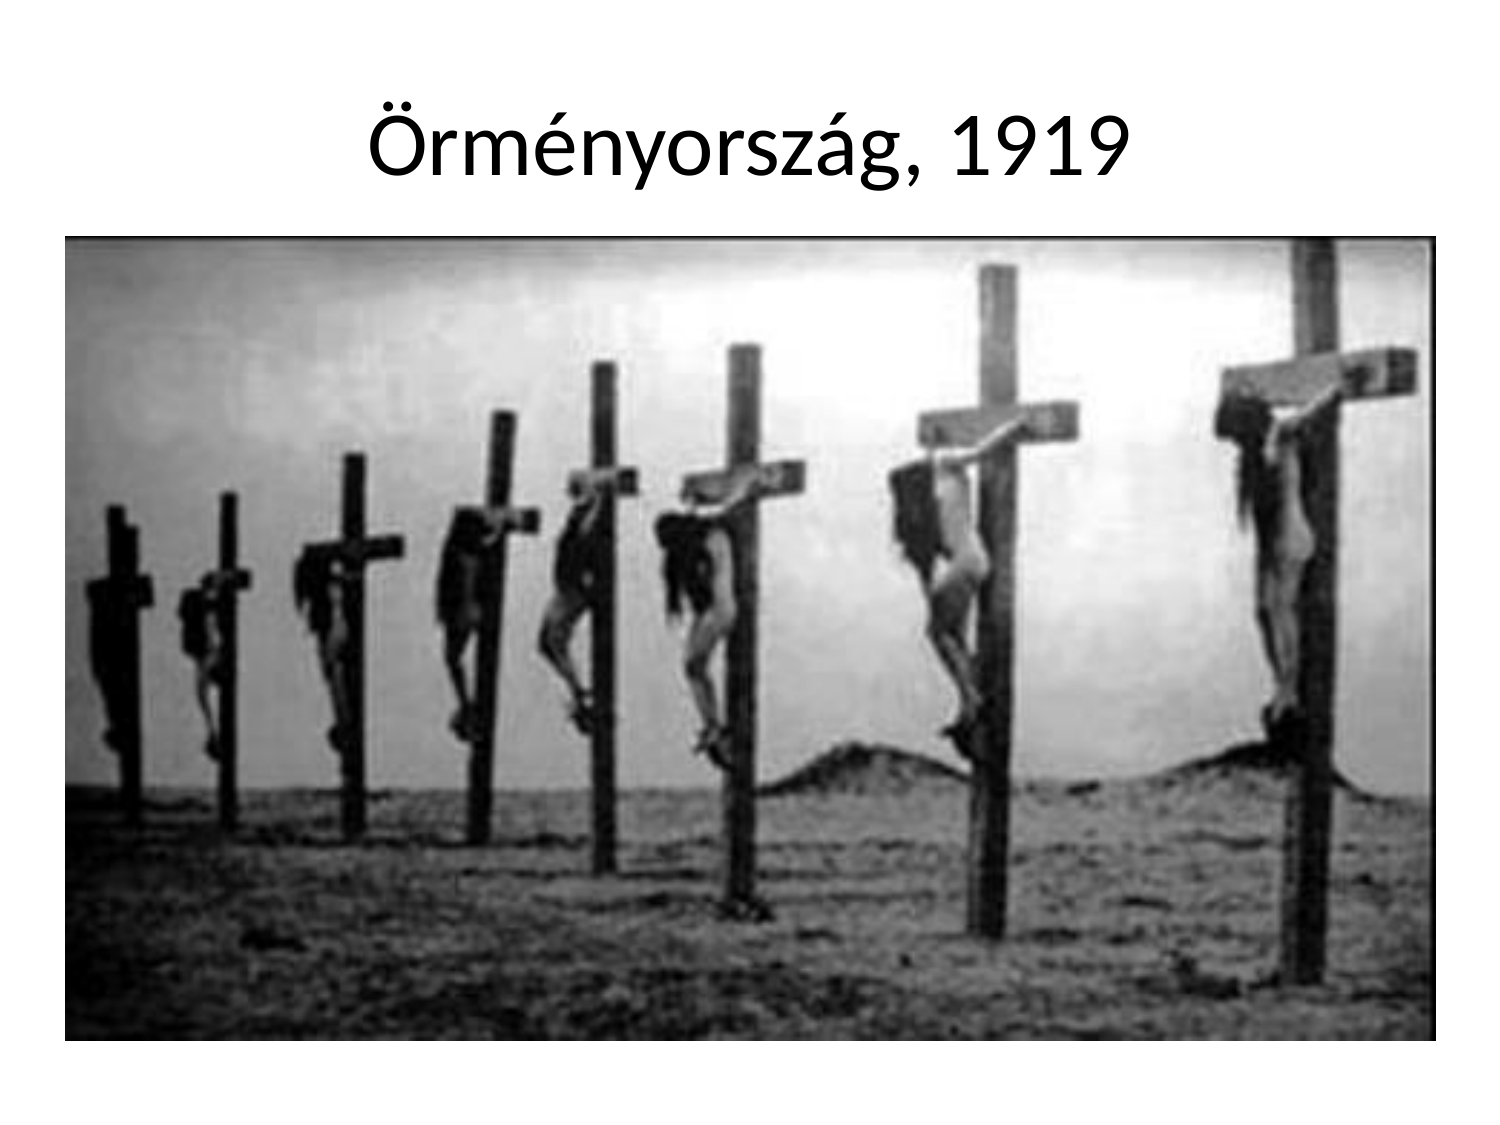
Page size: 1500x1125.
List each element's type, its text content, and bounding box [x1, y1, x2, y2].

title Örményország, 1919 [75, 45, 1425, 233]
picture [65, 236, 1436, 1041]
